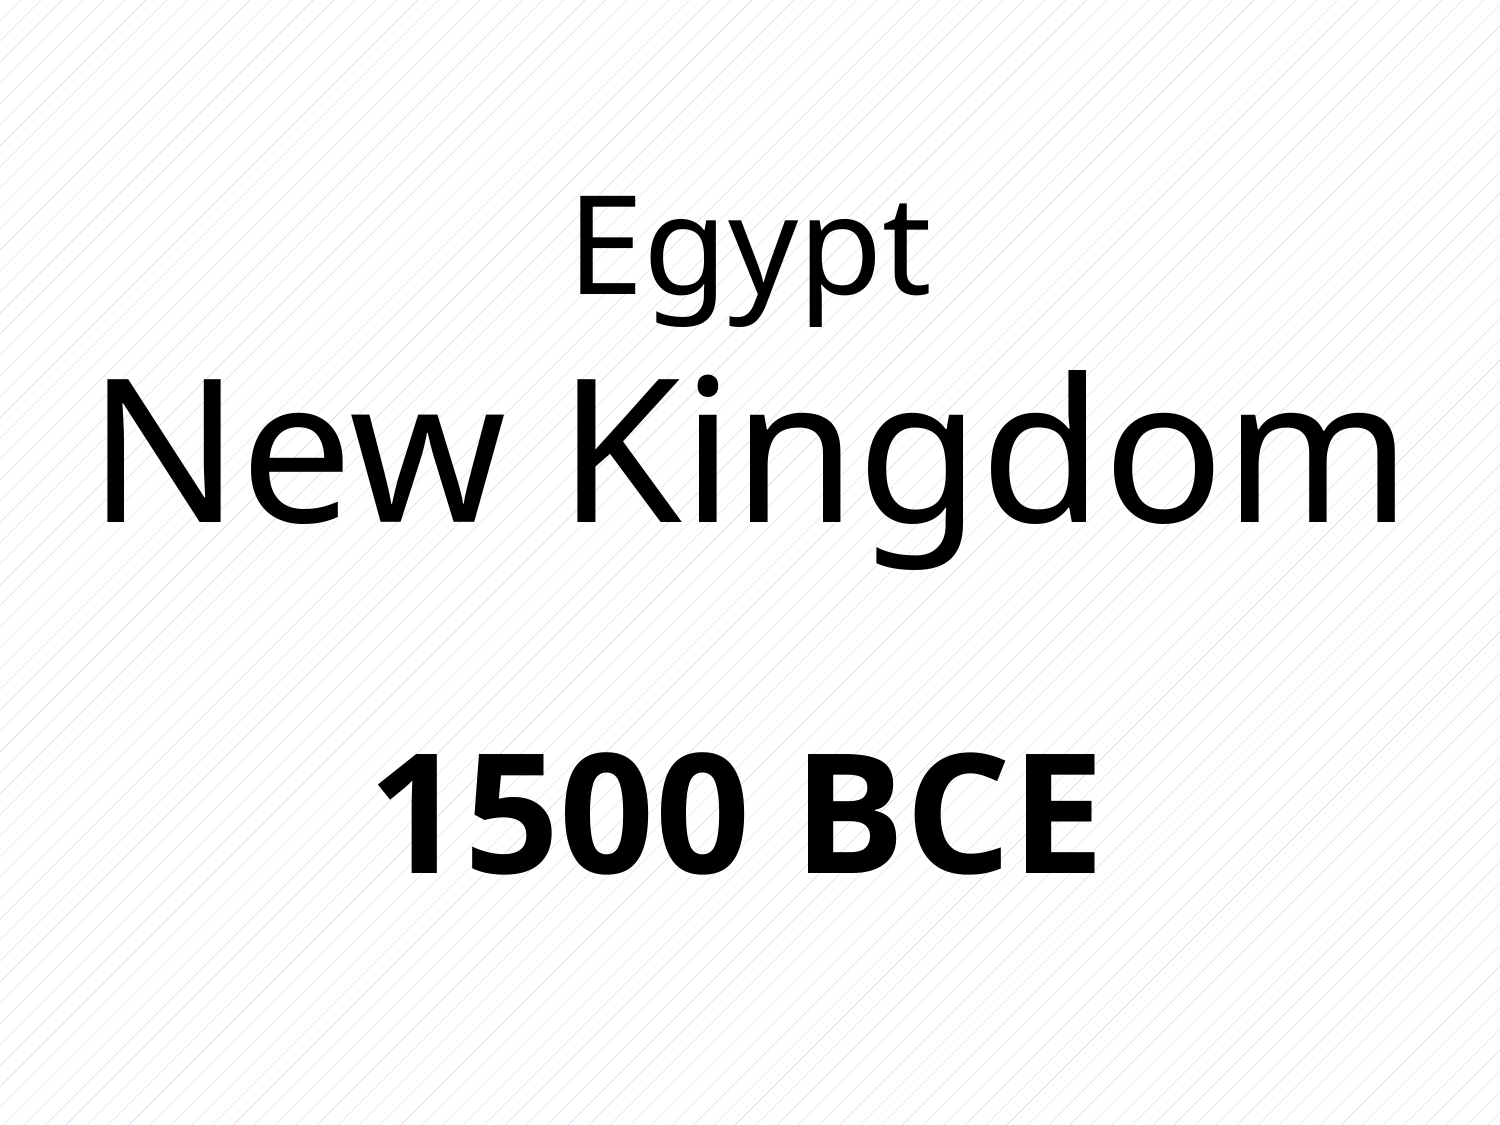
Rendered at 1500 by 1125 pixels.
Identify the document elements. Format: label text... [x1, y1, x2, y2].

text_box 1500 BCE [324, 699, 1150, 915]
text_box Egypt New Kingdom [0, 149, 1500, 570]
